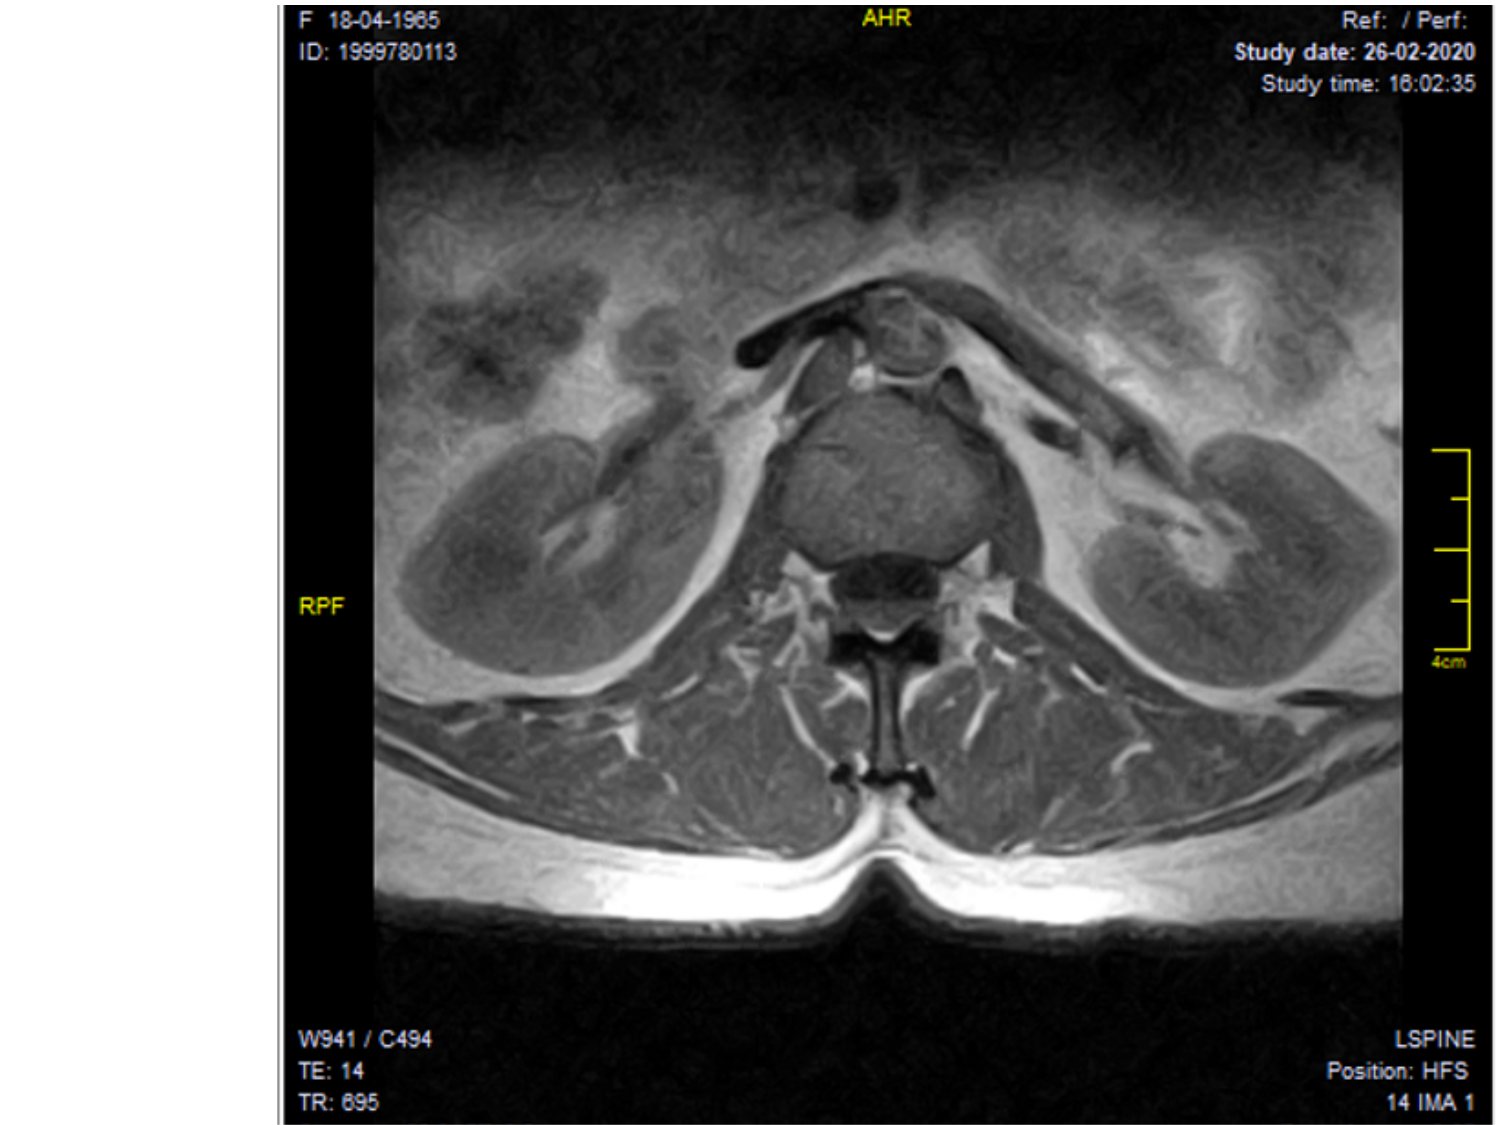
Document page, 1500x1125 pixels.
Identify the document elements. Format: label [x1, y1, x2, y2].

picture [277, 4, 1496, 1125]
